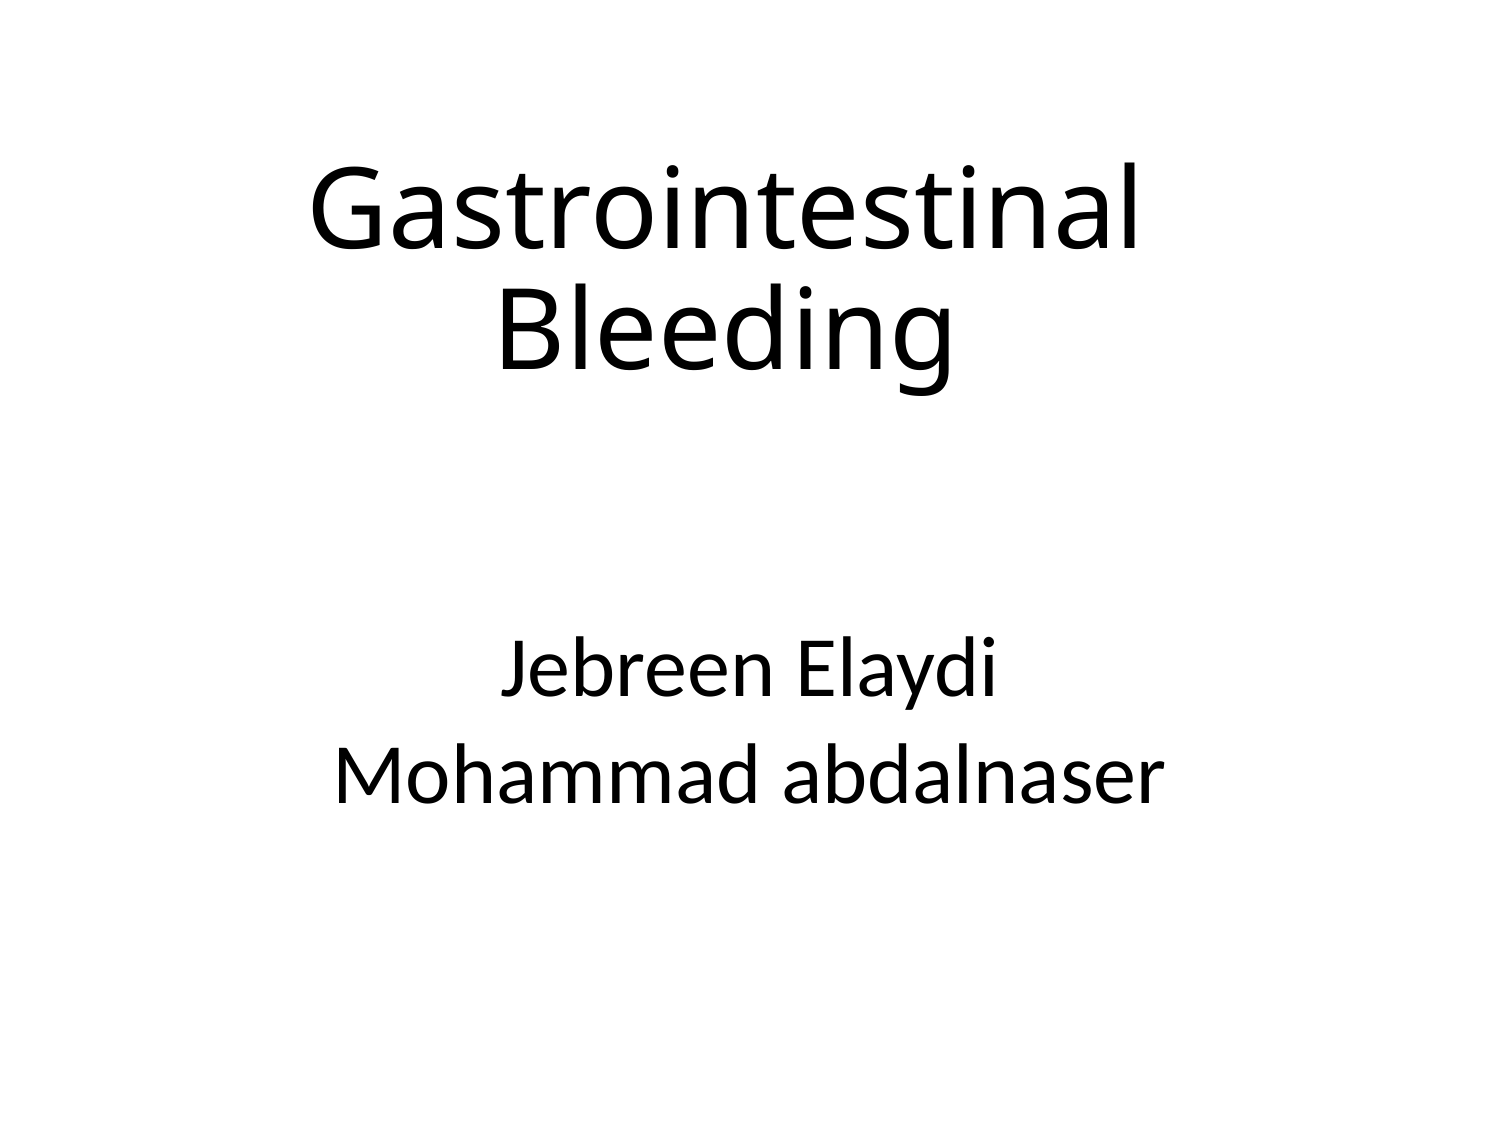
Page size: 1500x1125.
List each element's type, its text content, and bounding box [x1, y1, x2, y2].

title Gastrointestinal Bleeding [88, 160, 1364, 402]
subtitle Jebreen Elaydi Mohammad abdalnaser [225, 614, 1275, 832]
